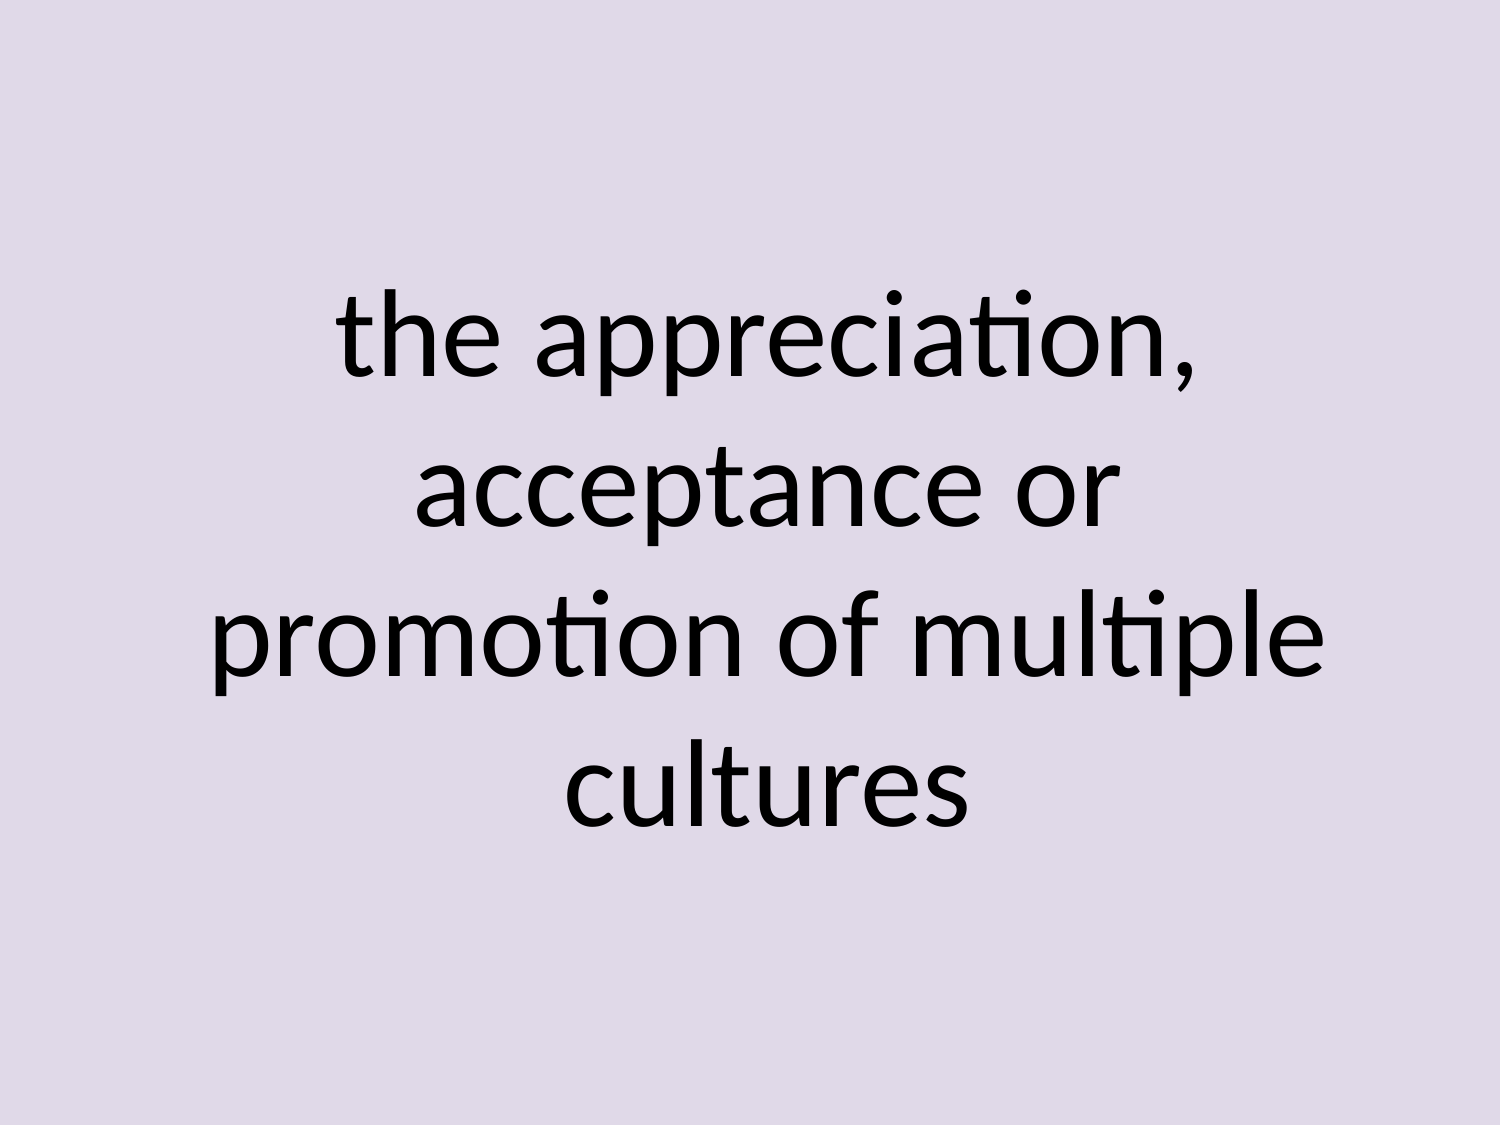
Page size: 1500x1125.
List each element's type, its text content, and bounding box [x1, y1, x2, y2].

list the appreciation, acceptance or promotion of multiple cultures [64, 243, 1415, 917]
